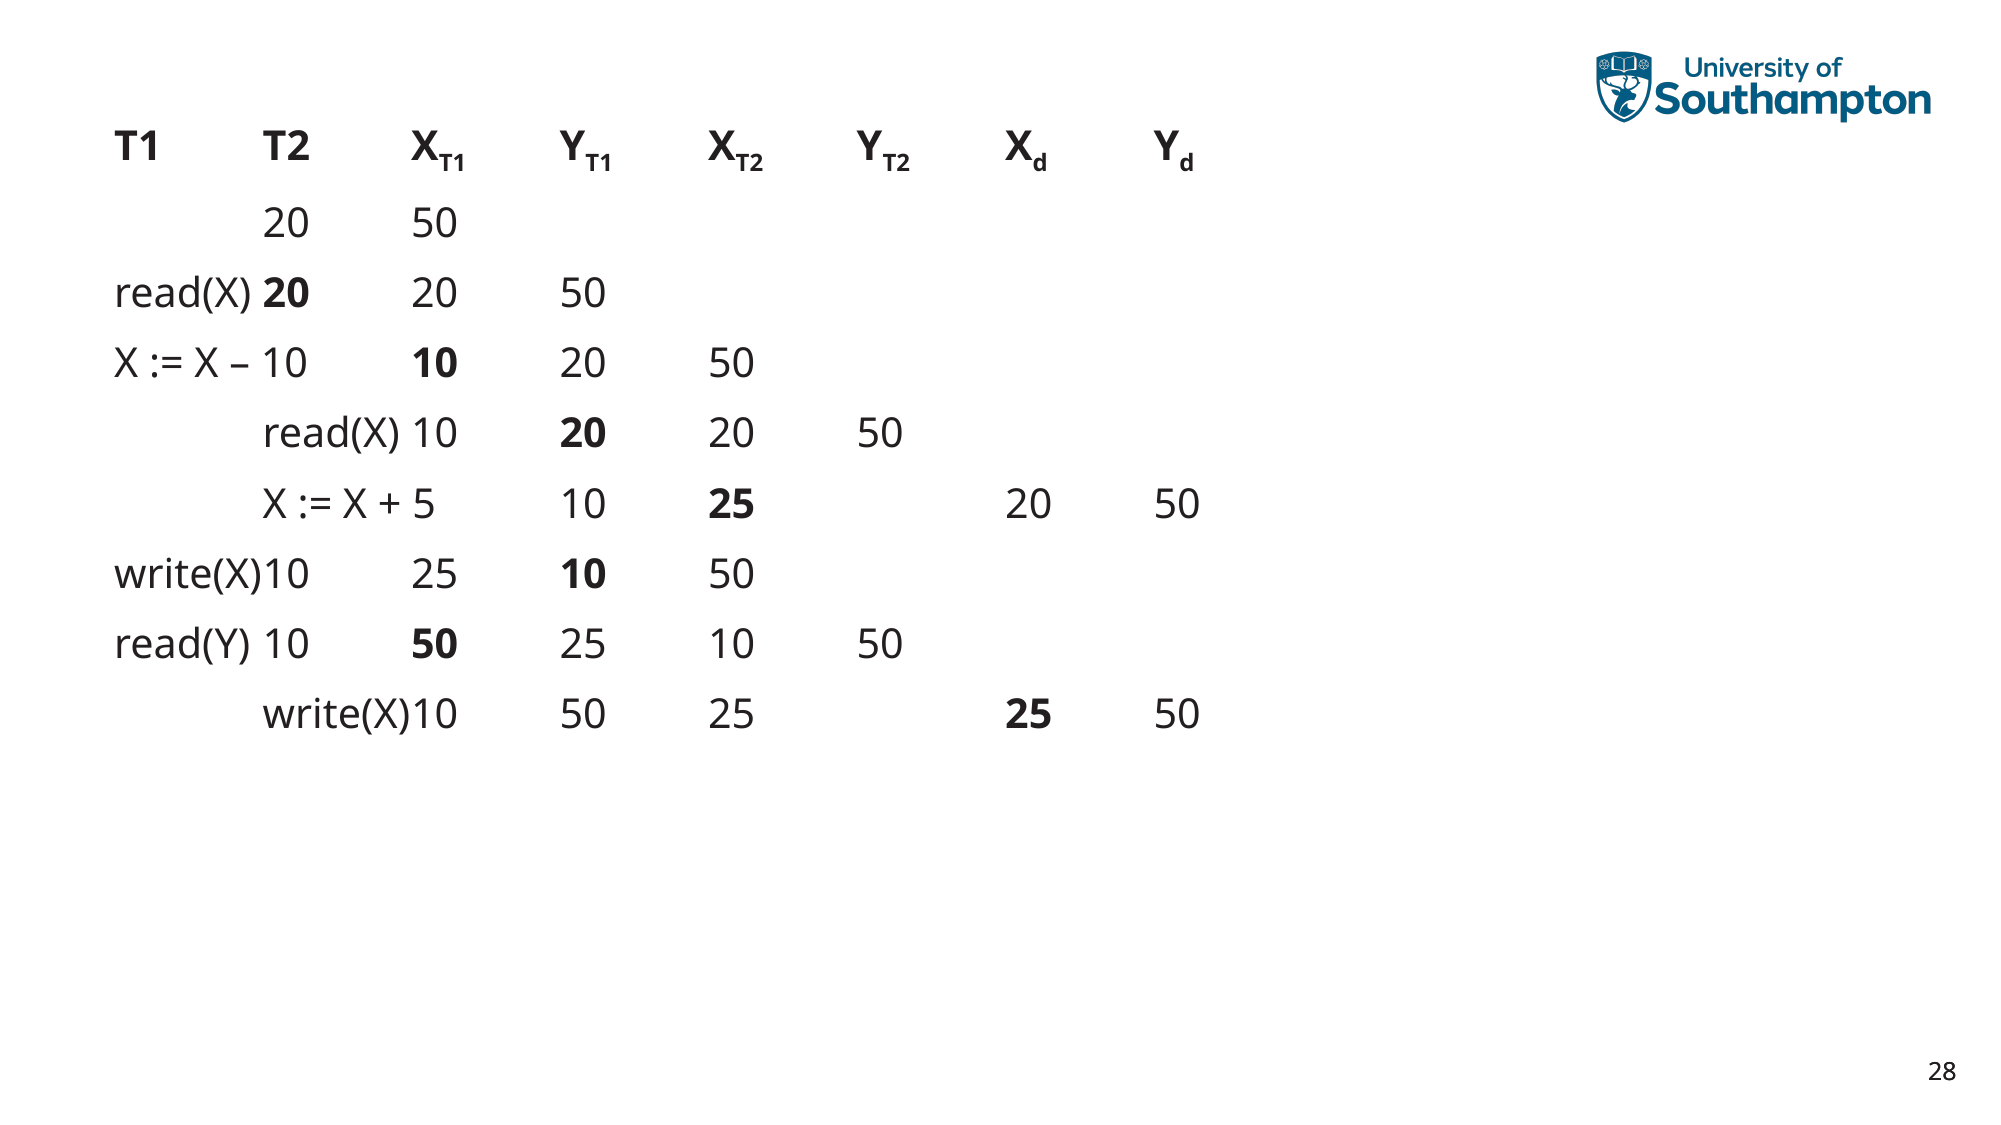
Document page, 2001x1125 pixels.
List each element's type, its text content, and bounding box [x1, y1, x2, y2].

picture [1758, 97, 1766, 113]
picture [1527, 0, 2000, 220]
list T1 T2 XT1 YT1 XT2 YT2 Xd Yd 20 50 read(X) 20 20 50 X := X – 10 10 20 50 read(X) 10 20 20 50 X := X + 5 10 25 20 50 write(X) 10 25 10 50 read(Y) 10 50 25 10 50 write(X) 10 50 25 25 50 [102, 113, 1898, 1094]
picture [1626, 76, 1636, 88]
picture [1730, 97, 1736, 113]
picture [1600, 80, 1617, 111]
picture [1689, 97, 1698, 108]
picture [1890, 97, 1900, 108]
picture [1626, 78, 1648, 111]
picture [1607, 76, 1624, 88]
picture [1782, 97, 1791, 108]
picture [1823, 97, 1830, 113]
picture [1847, 97, 1857, 108]
slide_number 28 [1898, 1046, 1969, 1094]
picture [1808, 97, 1815, 113]
